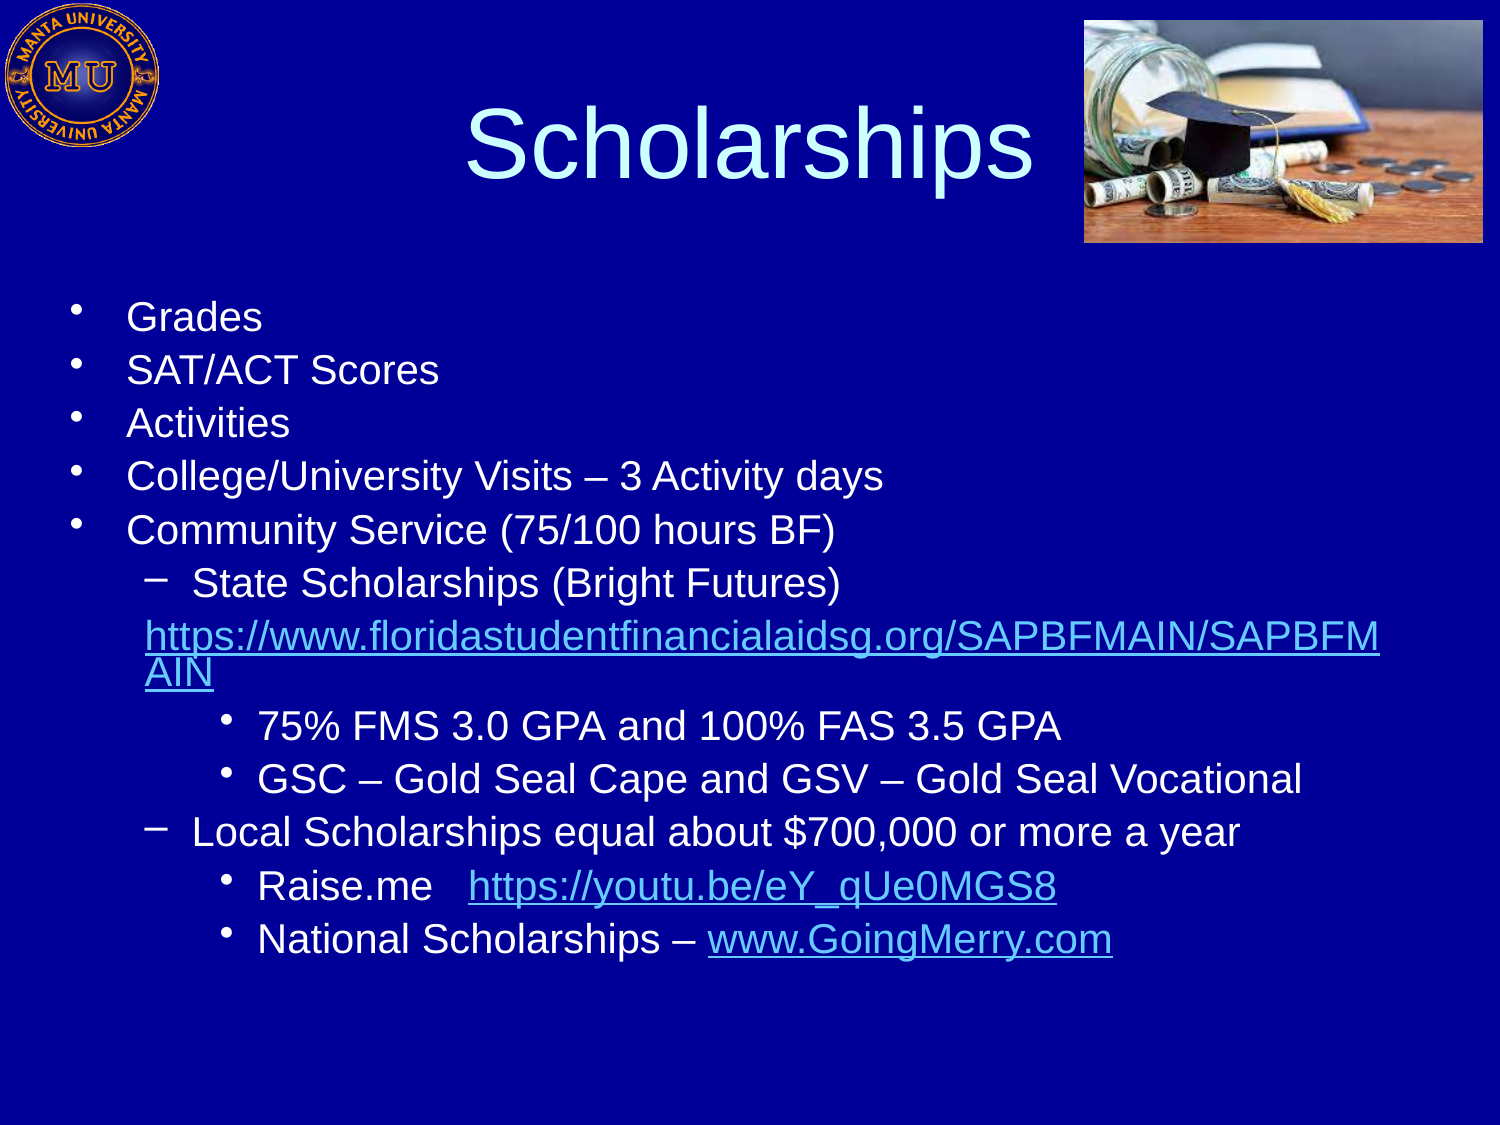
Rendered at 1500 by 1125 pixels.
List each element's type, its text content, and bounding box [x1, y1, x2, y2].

picture [0, 0, 163, 151]
list Grades SAT/ACT Scores Activities College/University Visits – 3 Activity days Community Service (75/100 hours BF) State Scholarships (Bright Futures) https://www.floridastudentfinancialaidsg.org/SAPBFMAIN/SAPBFMAIN 75% FMS 3.0 GPA and 100% FAS 3.5 GPA GSC – Gold Seal Cape and GSV – Gold Seal Vocational Local Scholarships equal about $700,000 or more a year Raise.me https://youtu.be/eY_qUe0MGS8 National Scholarships – www.GoingMerry.com [54, 287, 1409, 1125]
title Scholarships [75, 45, 1078, 233]
picture [1083, 19, 1483, 243]
